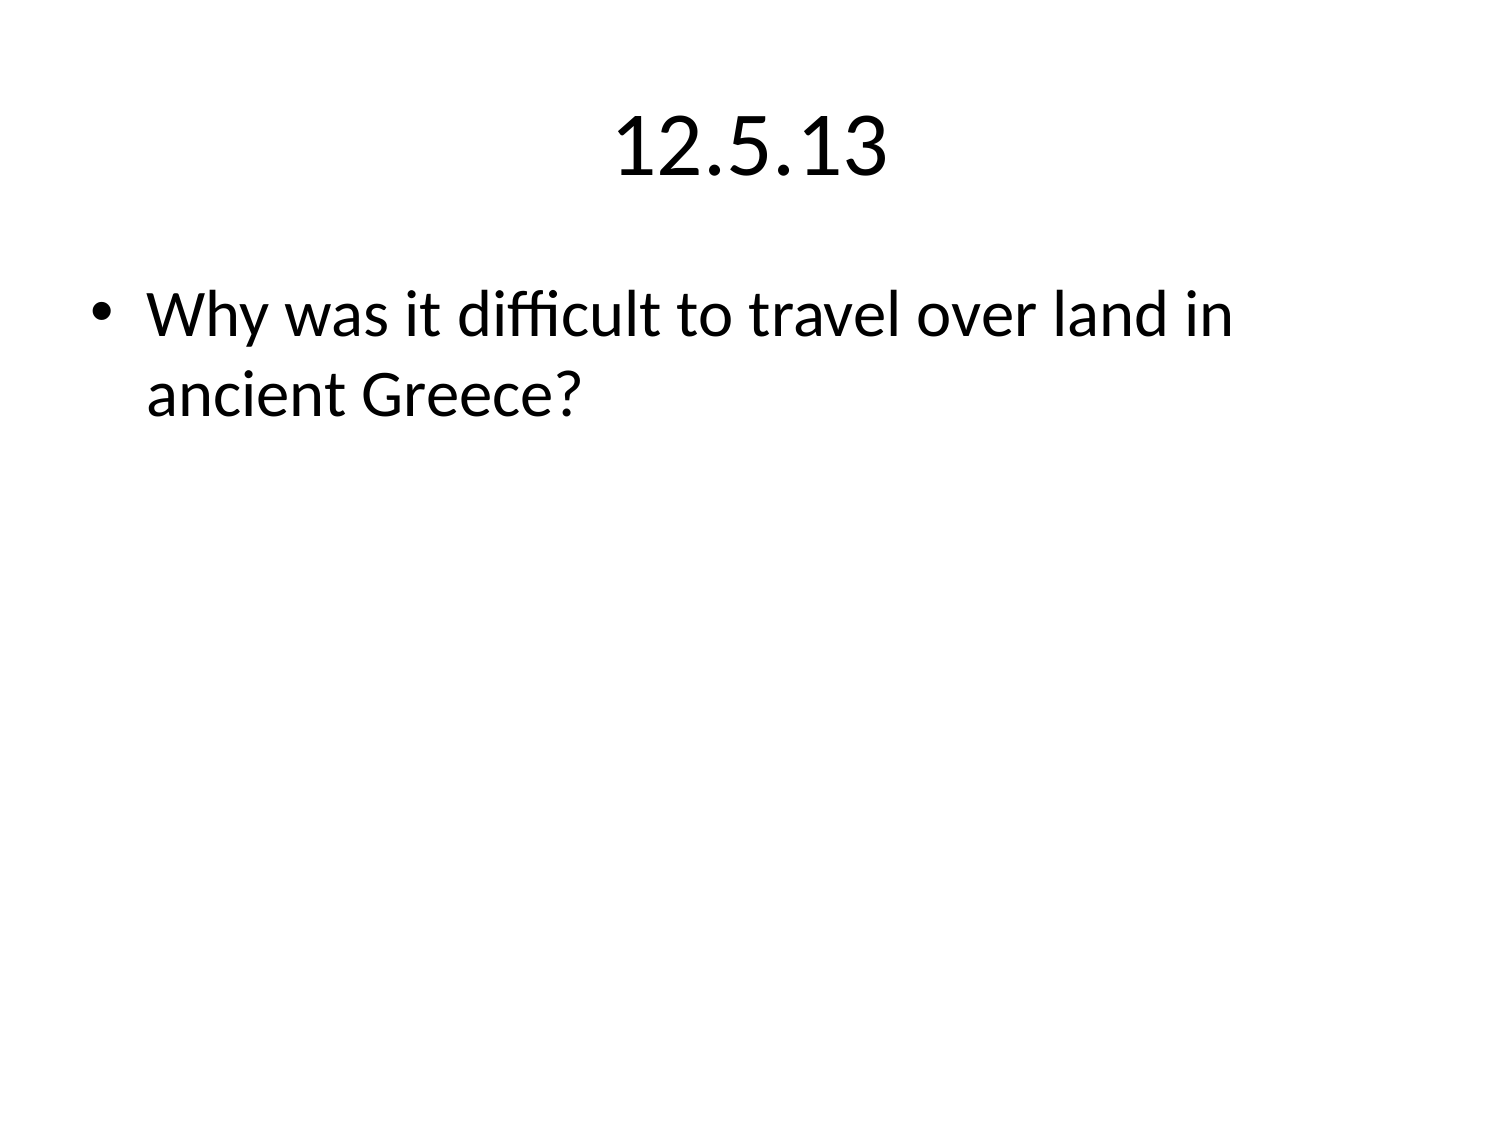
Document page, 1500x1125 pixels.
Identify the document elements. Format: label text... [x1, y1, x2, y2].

list Why was it difficult to travel over land in ancient Greece? [75, 262, 1425, 1005]
title 12.5.13 [75, 45, 1425, 233]
